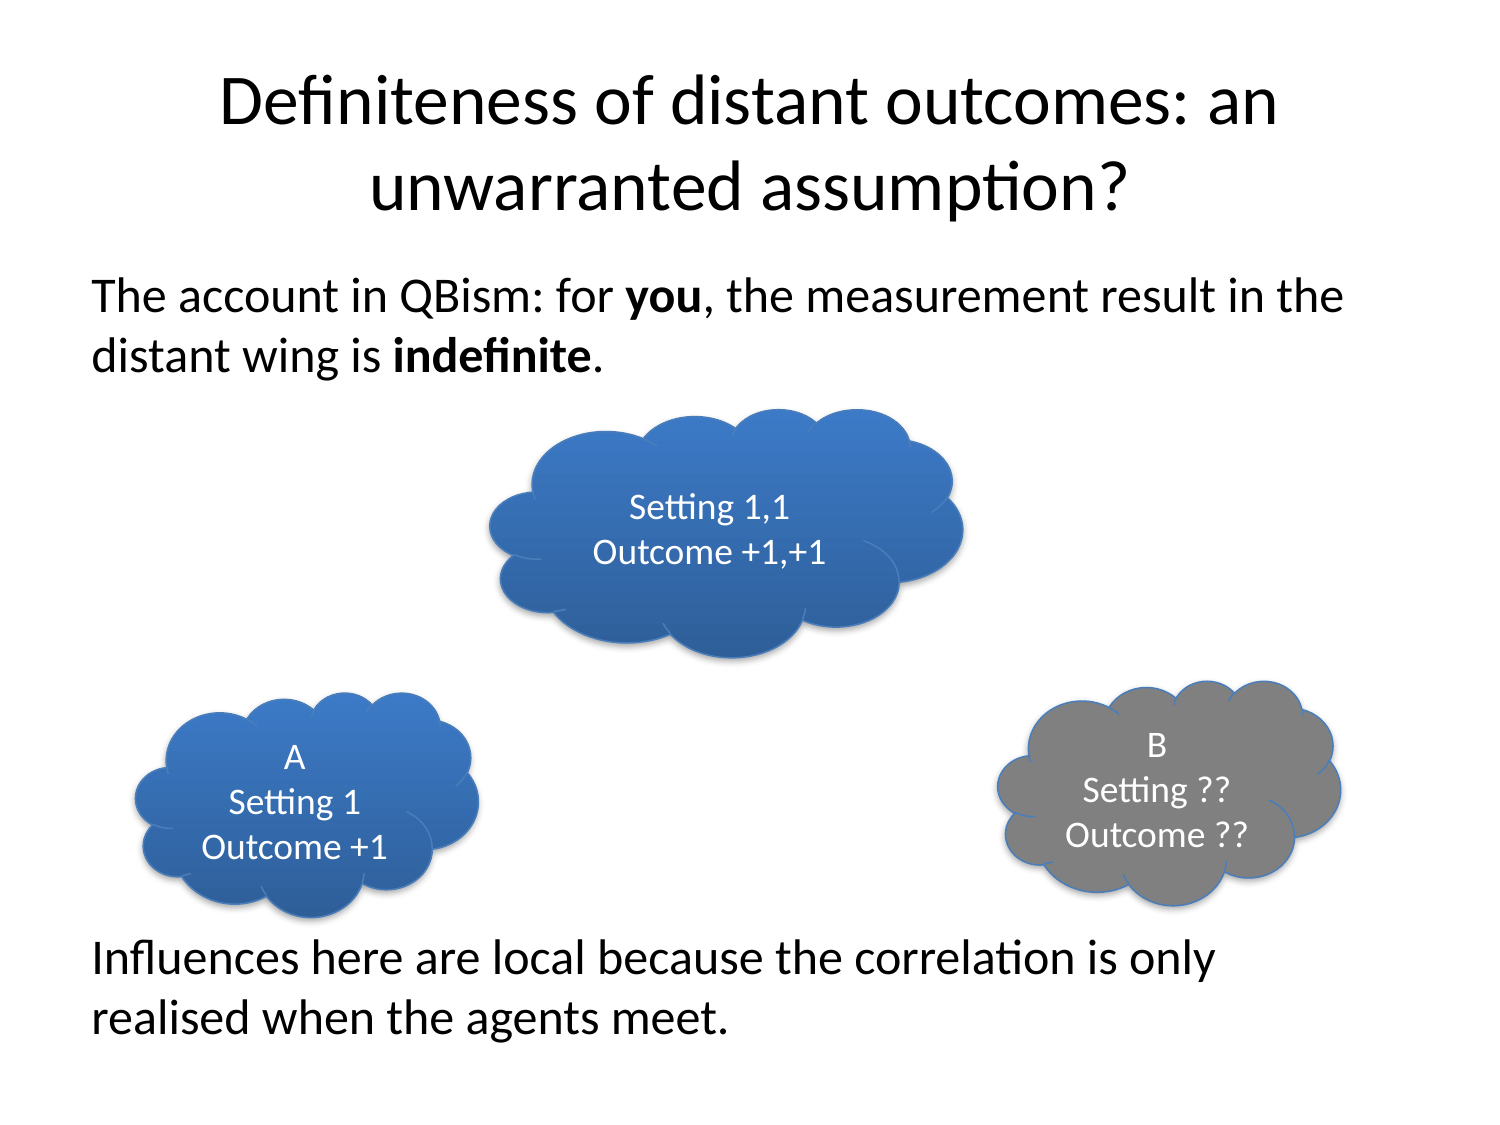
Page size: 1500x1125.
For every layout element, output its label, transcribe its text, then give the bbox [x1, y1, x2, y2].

title Definiteness of distant outcomes: an unwarranted assumption? [75, 45, 1425, 233]
text_box Setting 1,1 Outcome +1,+1 [488, 408, 964, 659]
text_box Influences here are local because the correlation is only realised when the agents meet. [76, 916, 1376, 1052]
text_box A Setting 1 Outcome +1 [134, 692, 480, 916]
text_box B Setting ?? Outcome ?? [996, 680, 1342, 907]
text_box The account in QBism: for you, the measurement result in the distant wing is indefinite. [76, 255, 1376, 390]
